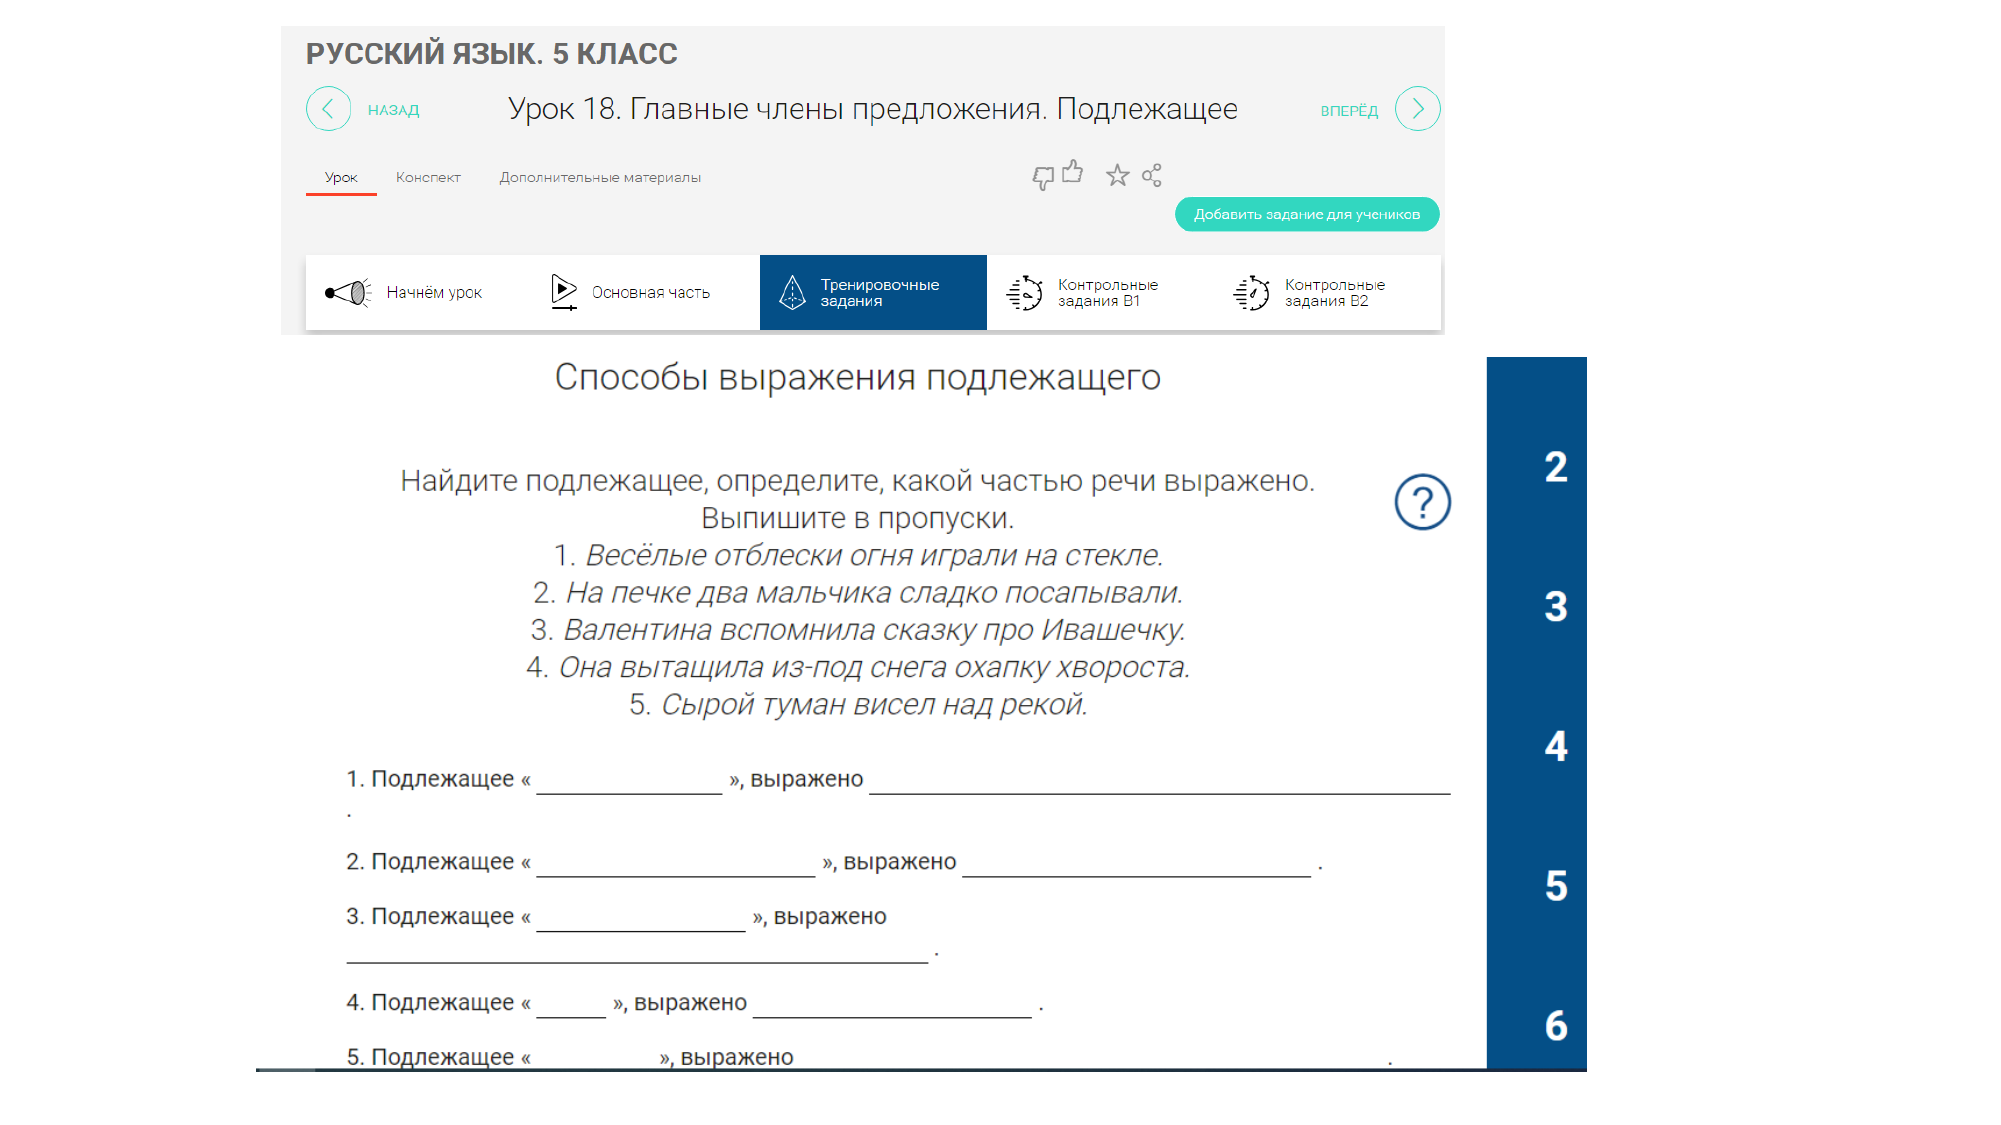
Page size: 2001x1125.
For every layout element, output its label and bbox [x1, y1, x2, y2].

list [256, 357, 1587, 1072]
picture [281, 26, 1445, 336]
